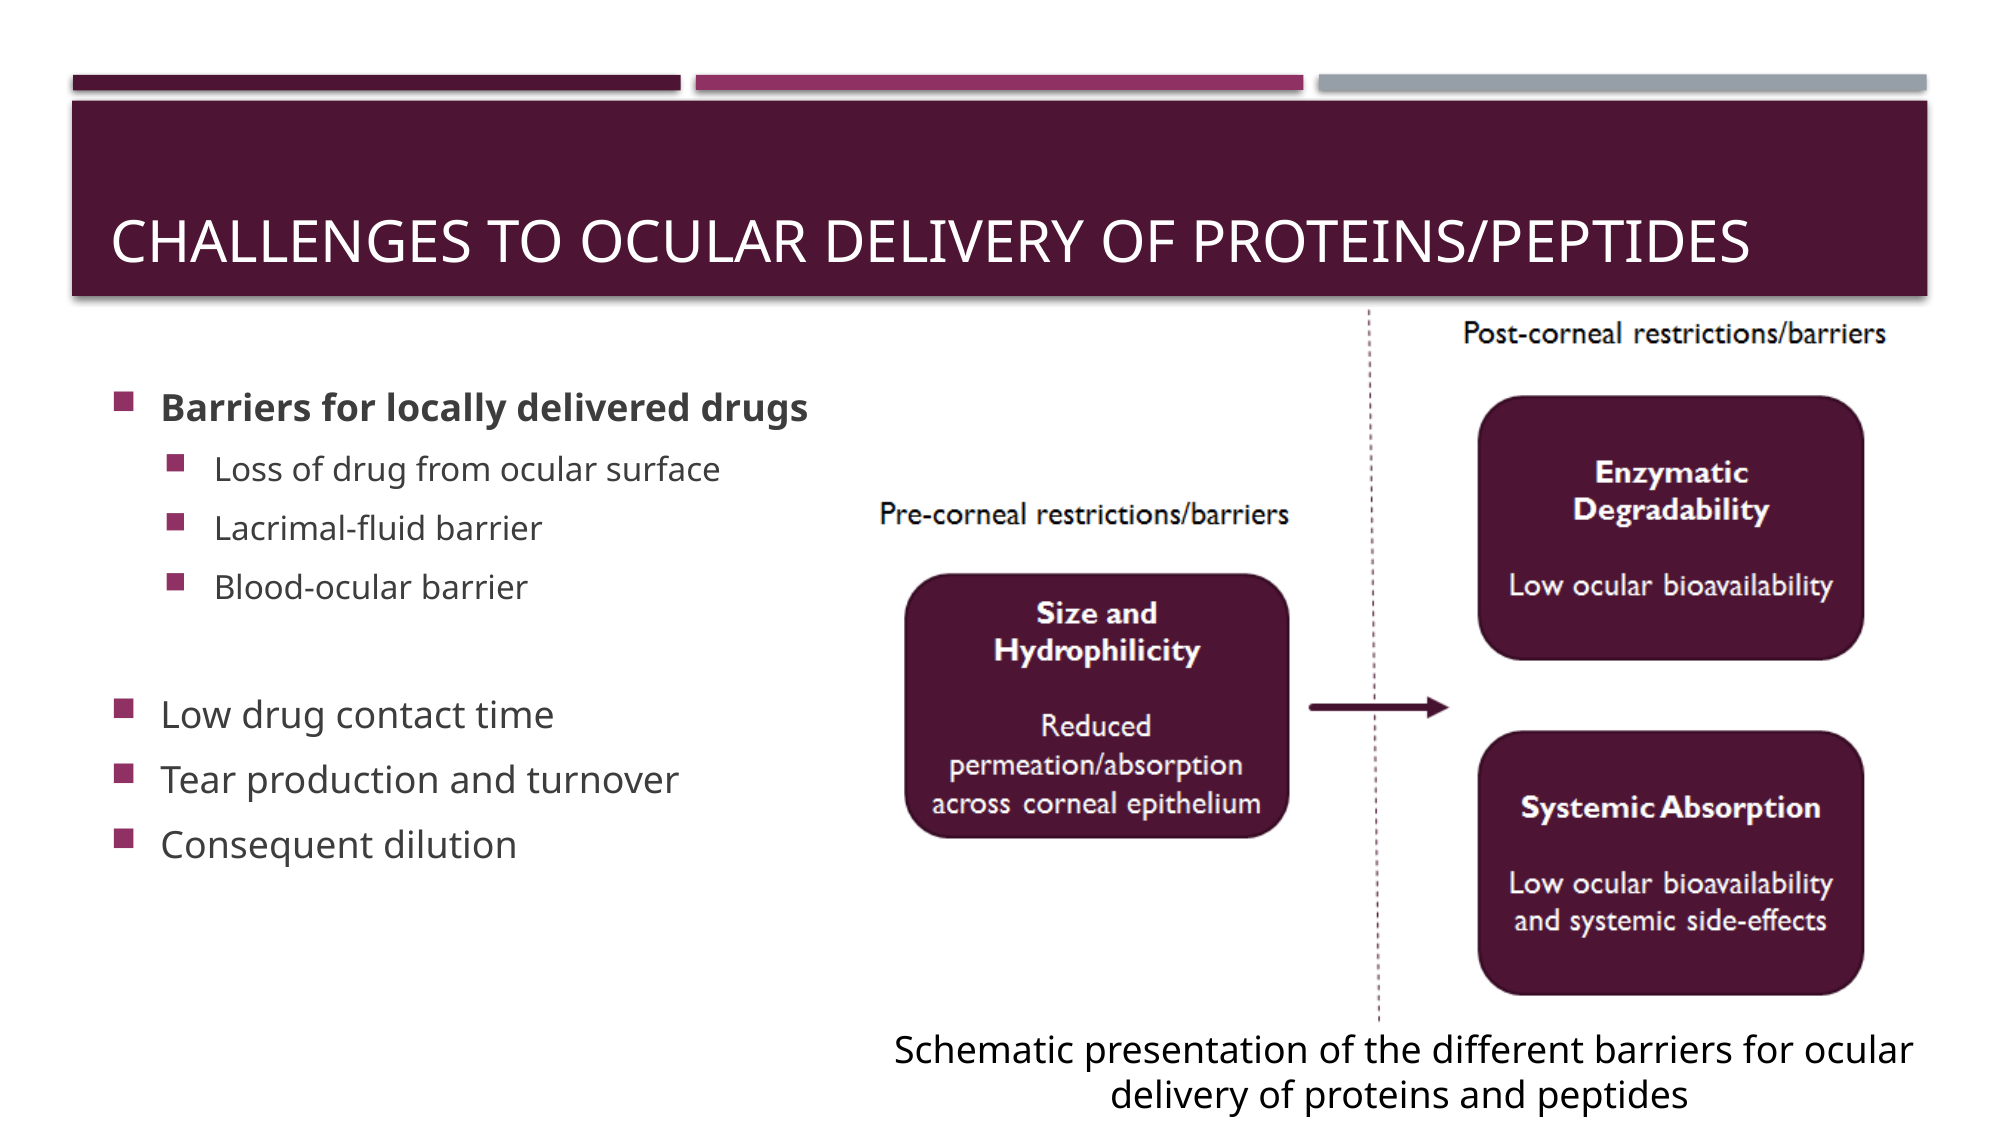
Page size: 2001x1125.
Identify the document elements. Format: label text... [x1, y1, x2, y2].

picture [865, 308, 1907, 1025]
title Challenges to ocular delivery of proteins/peptides [95, 115, 1905, 282]
text_box Schematic presentation of the different barriers for ocular delivery of proteins and peptides [866, 1018, 1944, 1124]
list Barriers for locally delivered drugs Loss of drug from ocular surface Lacrimal-fluid barrier Blood-ocular barrier Low drug contact time Tear production and turnover Consequent dilution [95, 420, 859, 1024]
